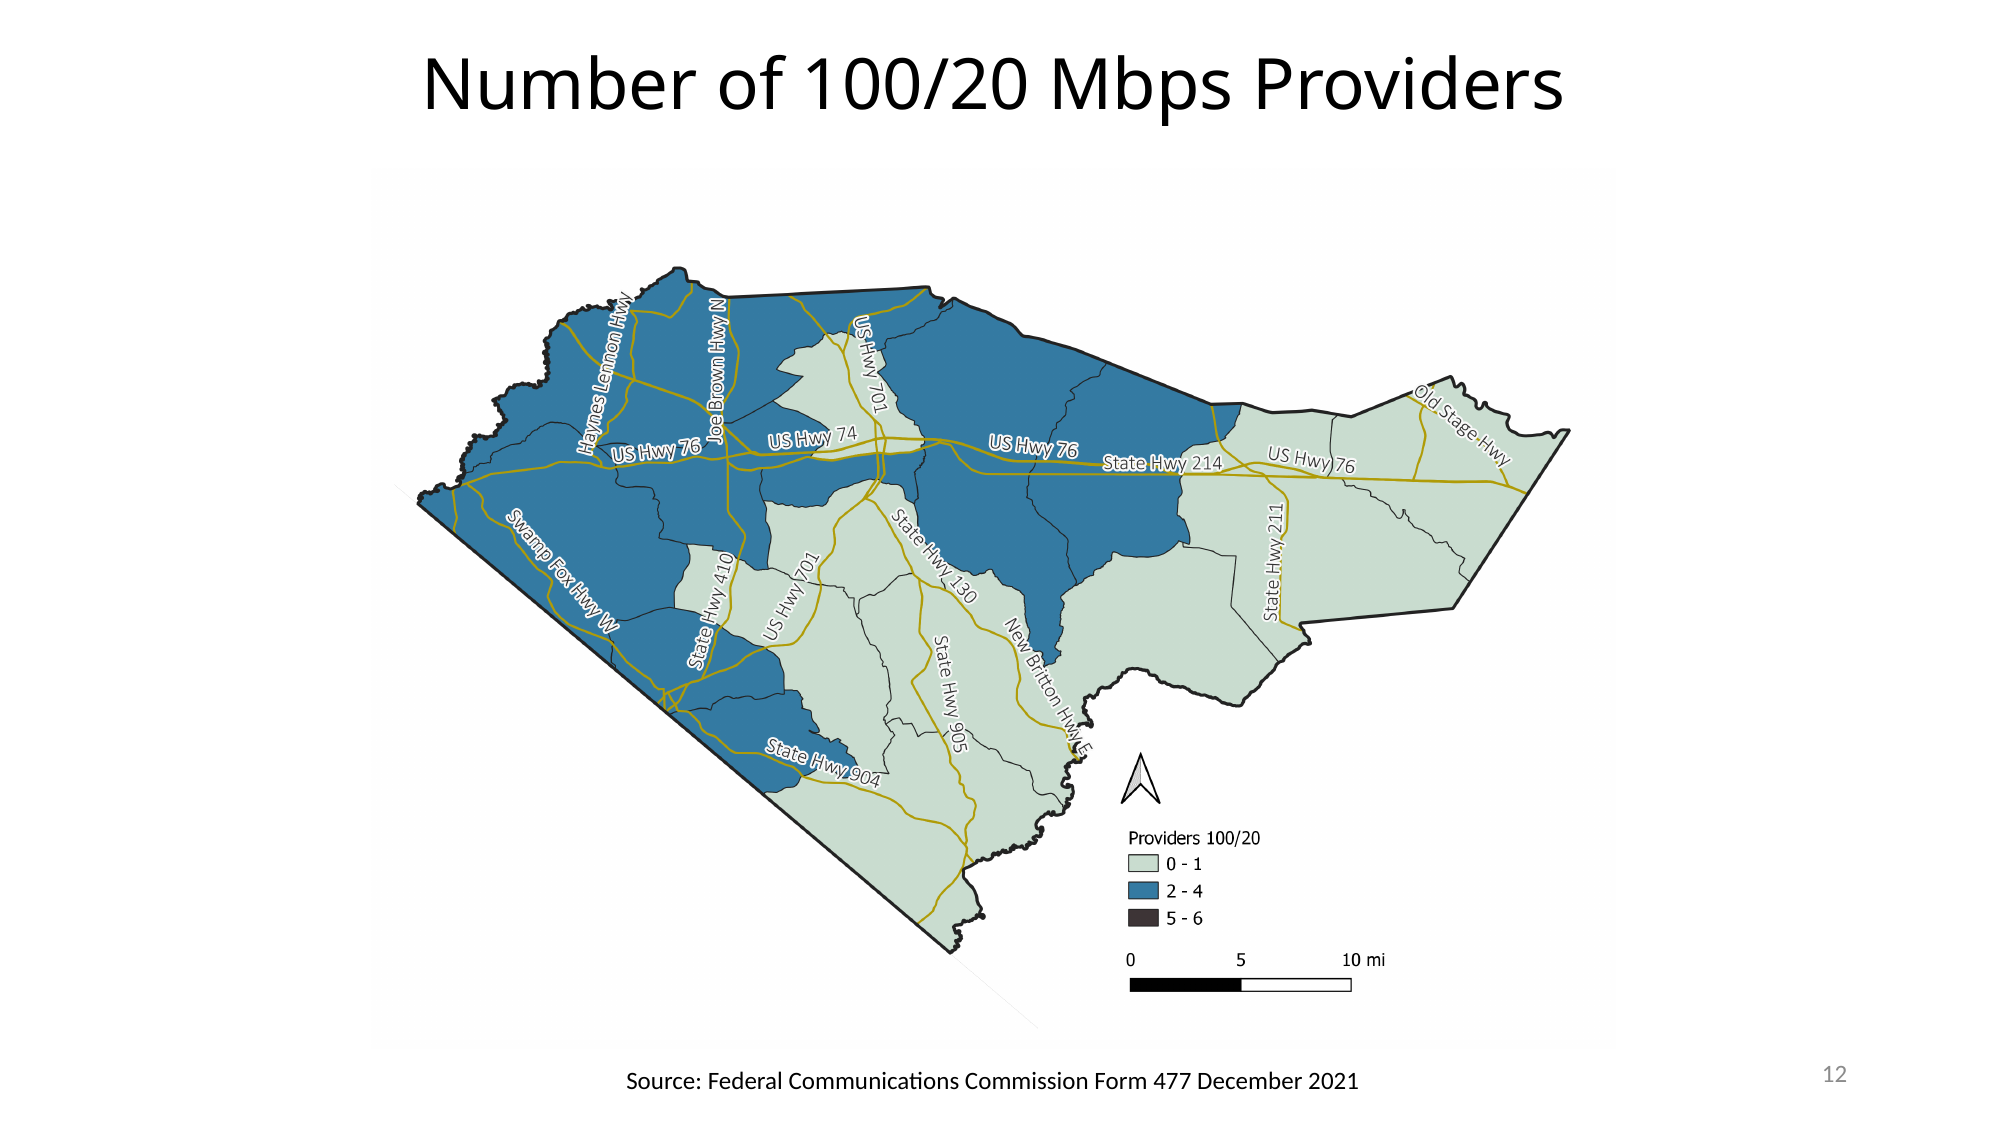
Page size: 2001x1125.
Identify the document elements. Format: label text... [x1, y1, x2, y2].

picture [371, 168, 1616, 1049]
text_box Source: Federal Communications Commission Form 477 December 2021 [611, 1057, 1376, 1102]
title Number of 100/20 Mbps Providers [24, 5, 1963, 169]
slide_number 12 [1412, 1042, 1863, 1103]
